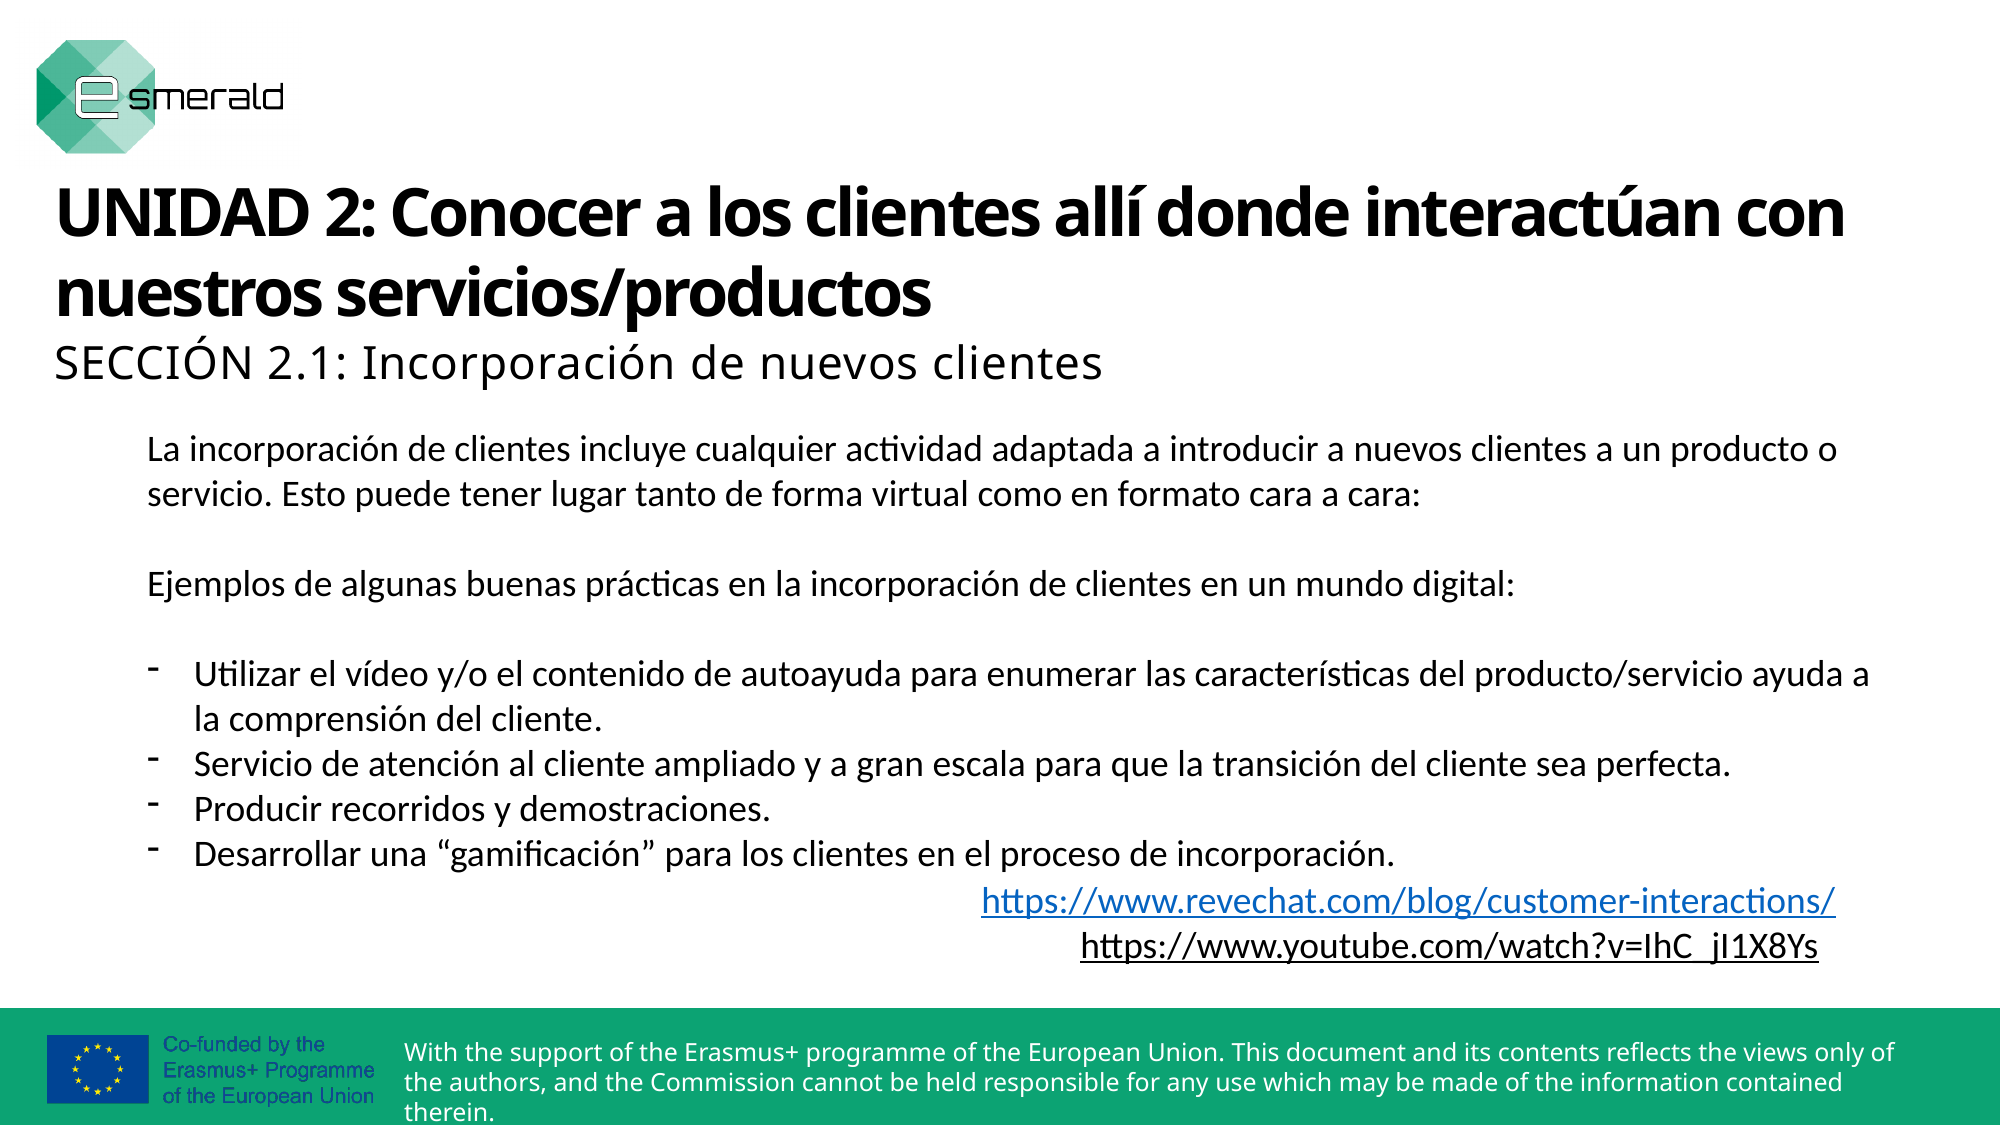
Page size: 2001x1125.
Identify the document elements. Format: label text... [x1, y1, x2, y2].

text_box UNIDAD 2: Conocer a los clientes allí donde interactúan con nuestros servicios/productos [52, 167, 1965, 330]
text_box SECCIÓN 2.1: Incorporación de nuevos clientes [52, 331, 1868, 389]
picture [47, 1035, 374, 1107]
text_box La incorporación de clientes incluye cualquier actividad adaptada a introducir a nuevos clientes a un producto o servicio. Esto puede tener lugar tanto de forma virtual como en formato cara a cara: Ejemplos de algunas buenas prácticas en la incorporación de clientes en un mundo digital: Utilizar el vídeo y/o el contenido de autoayuda para enumerar las características del producto/servicio ayuda a la comprensión del cliente. Servicio de atención al cliente ampliado y a gran escala para que la transición del cliente sea perfecta. Producir recorridos y demostraciones. Desarrollar una “gamificación” para los clientes en el proceso de incorporación. [132, 416, 1911, 972]
text_box https://www.revechat.com/blog/customer-interactions/ https://www.youtube.com/watch?v=IhC_jI1X8Ys [166, 868, 1851, 974]
picture [15, 18, 302, 169]
